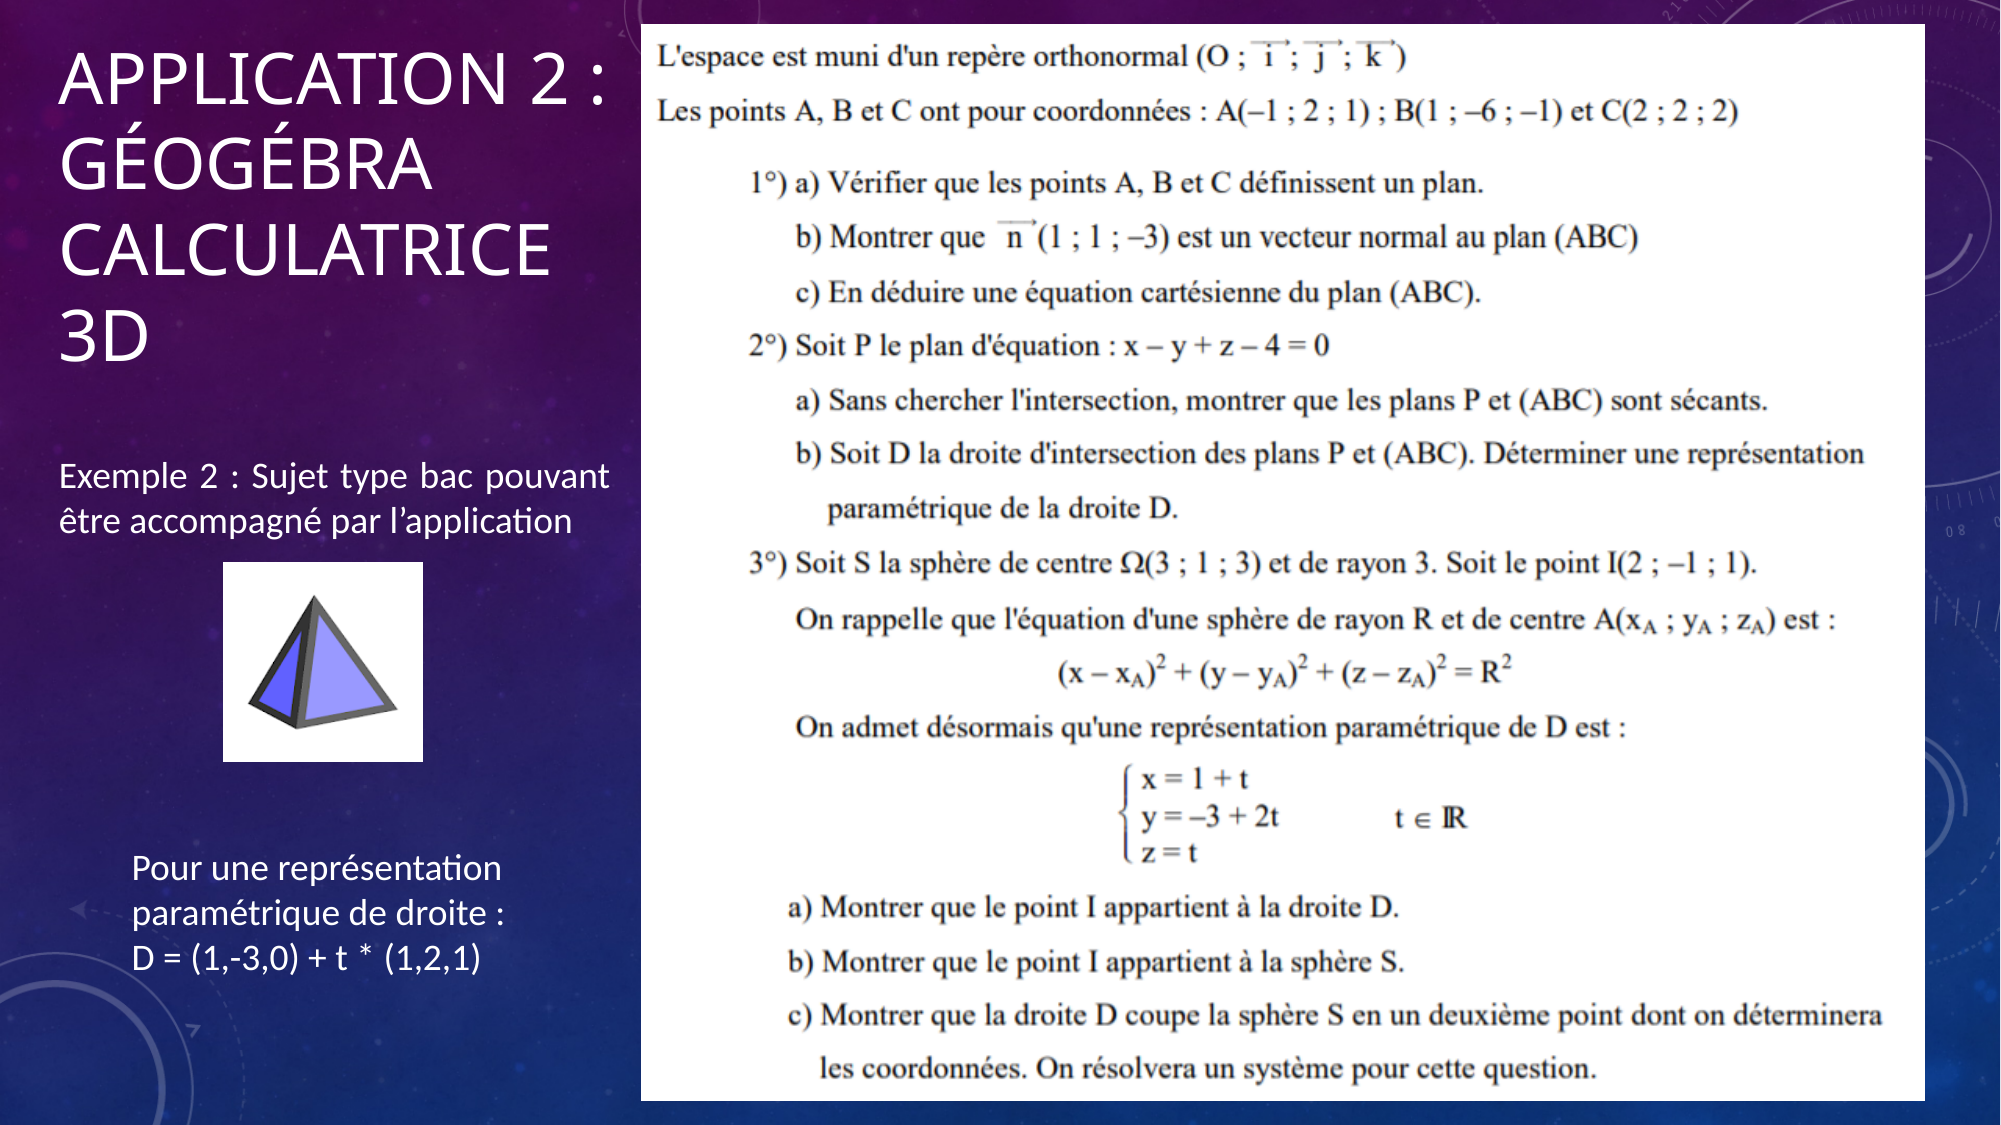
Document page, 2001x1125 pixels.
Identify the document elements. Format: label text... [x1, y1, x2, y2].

text_box Pour une représentation paramétrique de droite : D = (1,-3,0) + t * (1,2,1) [116, 835, 635, 986]
title Application 2 : Géogébra calculatrice 3d [43, 24, 641, 385]
list Exemple 2 : Sujet type bac pouvant être accompagné par l’application [43, 445, 626, 1008]
picture [0, 0, 2001, 1125]
